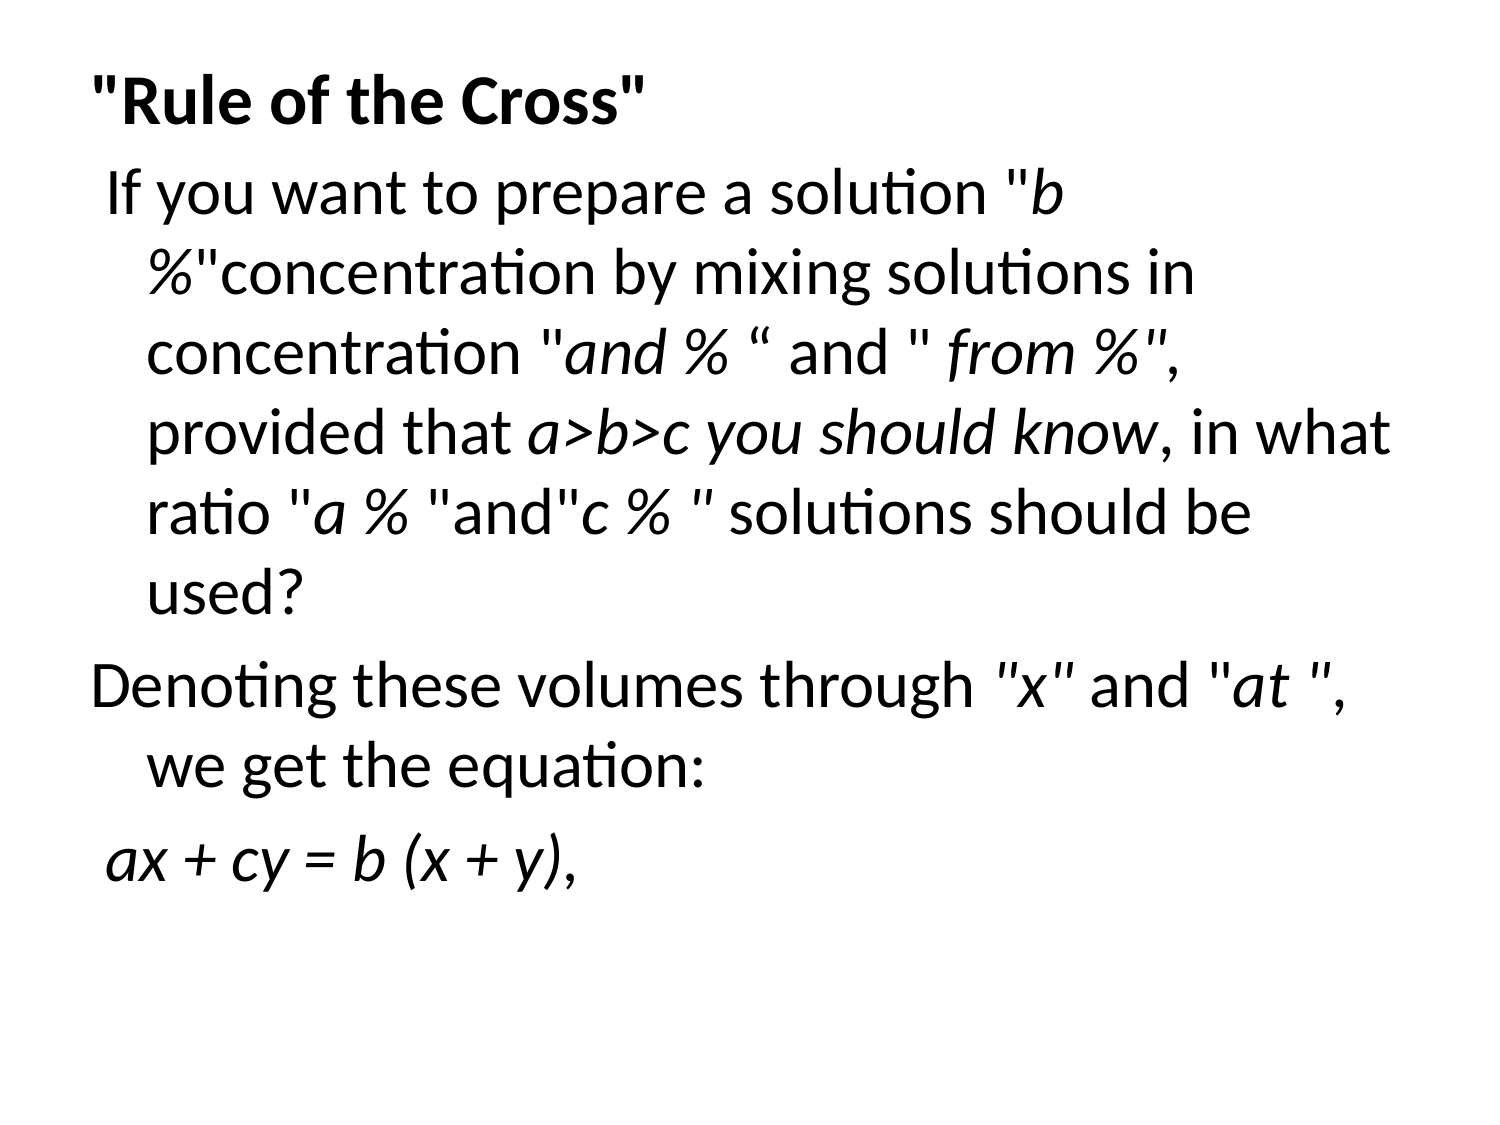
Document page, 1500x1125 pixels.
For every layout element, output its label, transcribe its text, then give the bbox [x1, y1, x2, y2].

list If you want to prepare a solution "b %"concentration by mixing solutions in concentration "and % “ and " from %", provided that a>b>c you should know, in what ratio "a % "and"c % " solutions should be used? Denoting these volumes through "x" and "at ", we get the equation: ax + cy = b (x + y), [75, 140, 1425, 1067]
title "Rule of the Cross" [75, 45, 1425, 140]
